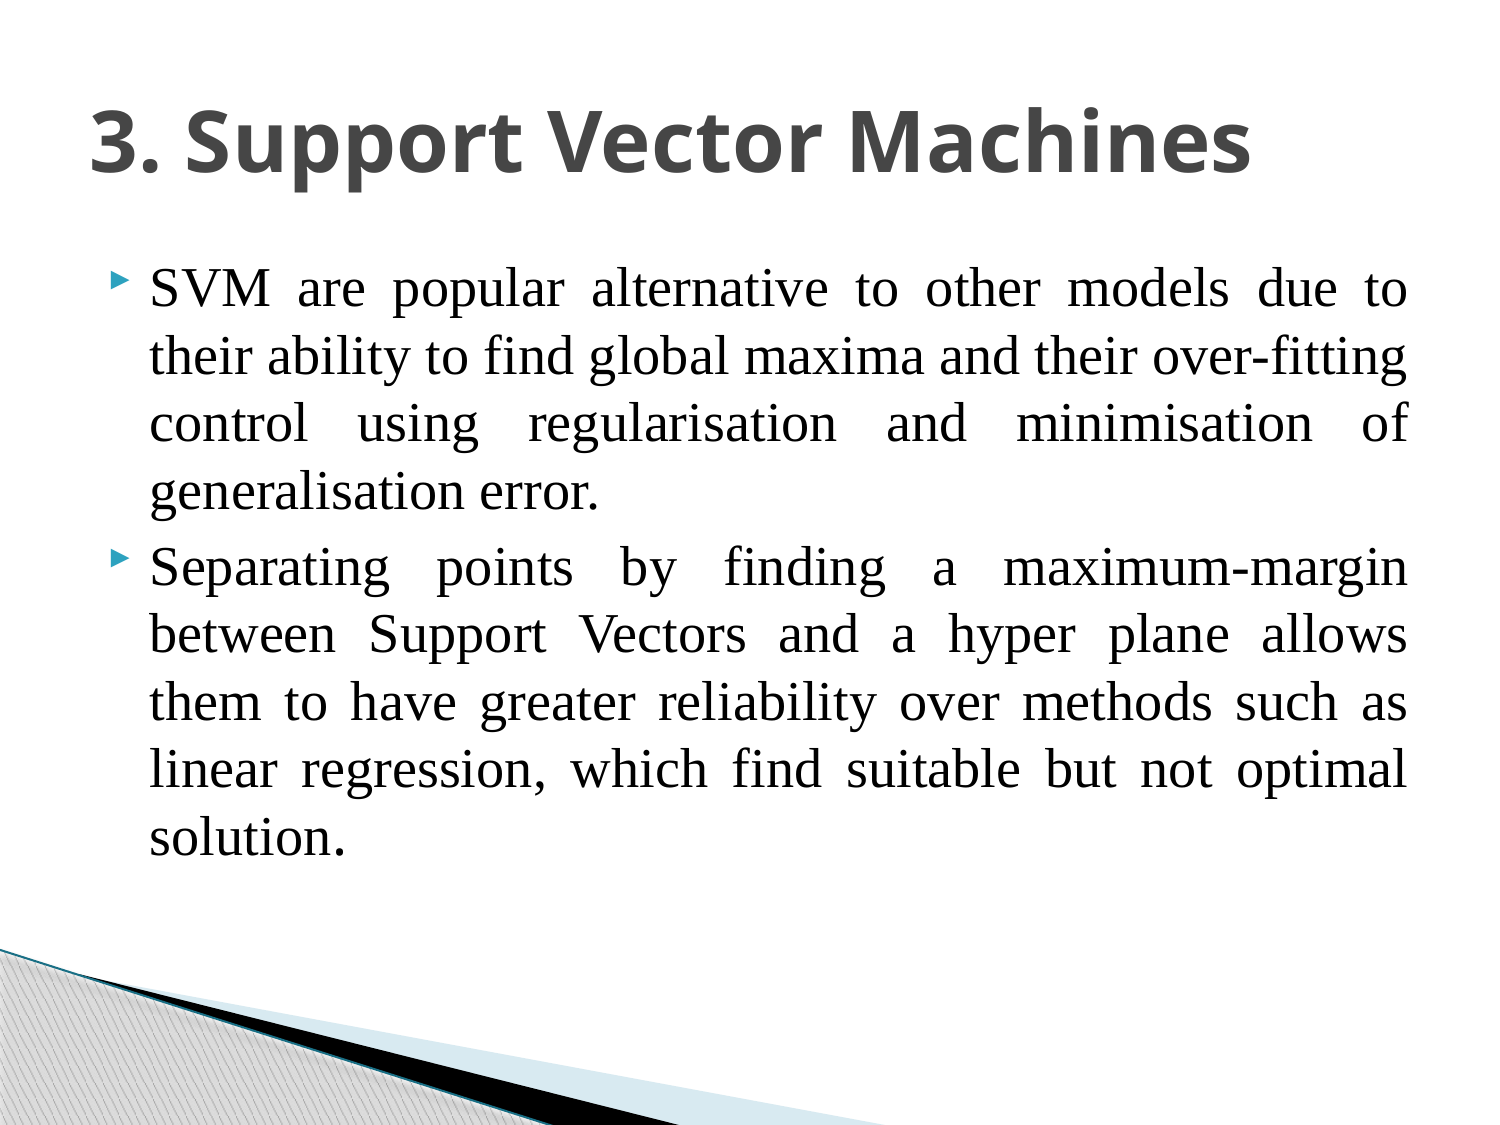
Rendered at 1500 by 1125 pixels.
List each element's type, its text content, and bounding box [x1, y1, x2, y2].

title 3. Support Vector Machines [75, 45, 1425, 233]
list SVM are popular alternative to other models due to their ability to find global maxima and their over-fitting control using regularisation and minimisation of generalisation error. Separating points by finding a maximum-margin between Support Vectors and a hyper plane allows them to have greater reliability over methods such as linear regression, which find suitable but not optimal solution. [75, 243, 1425, 986]
